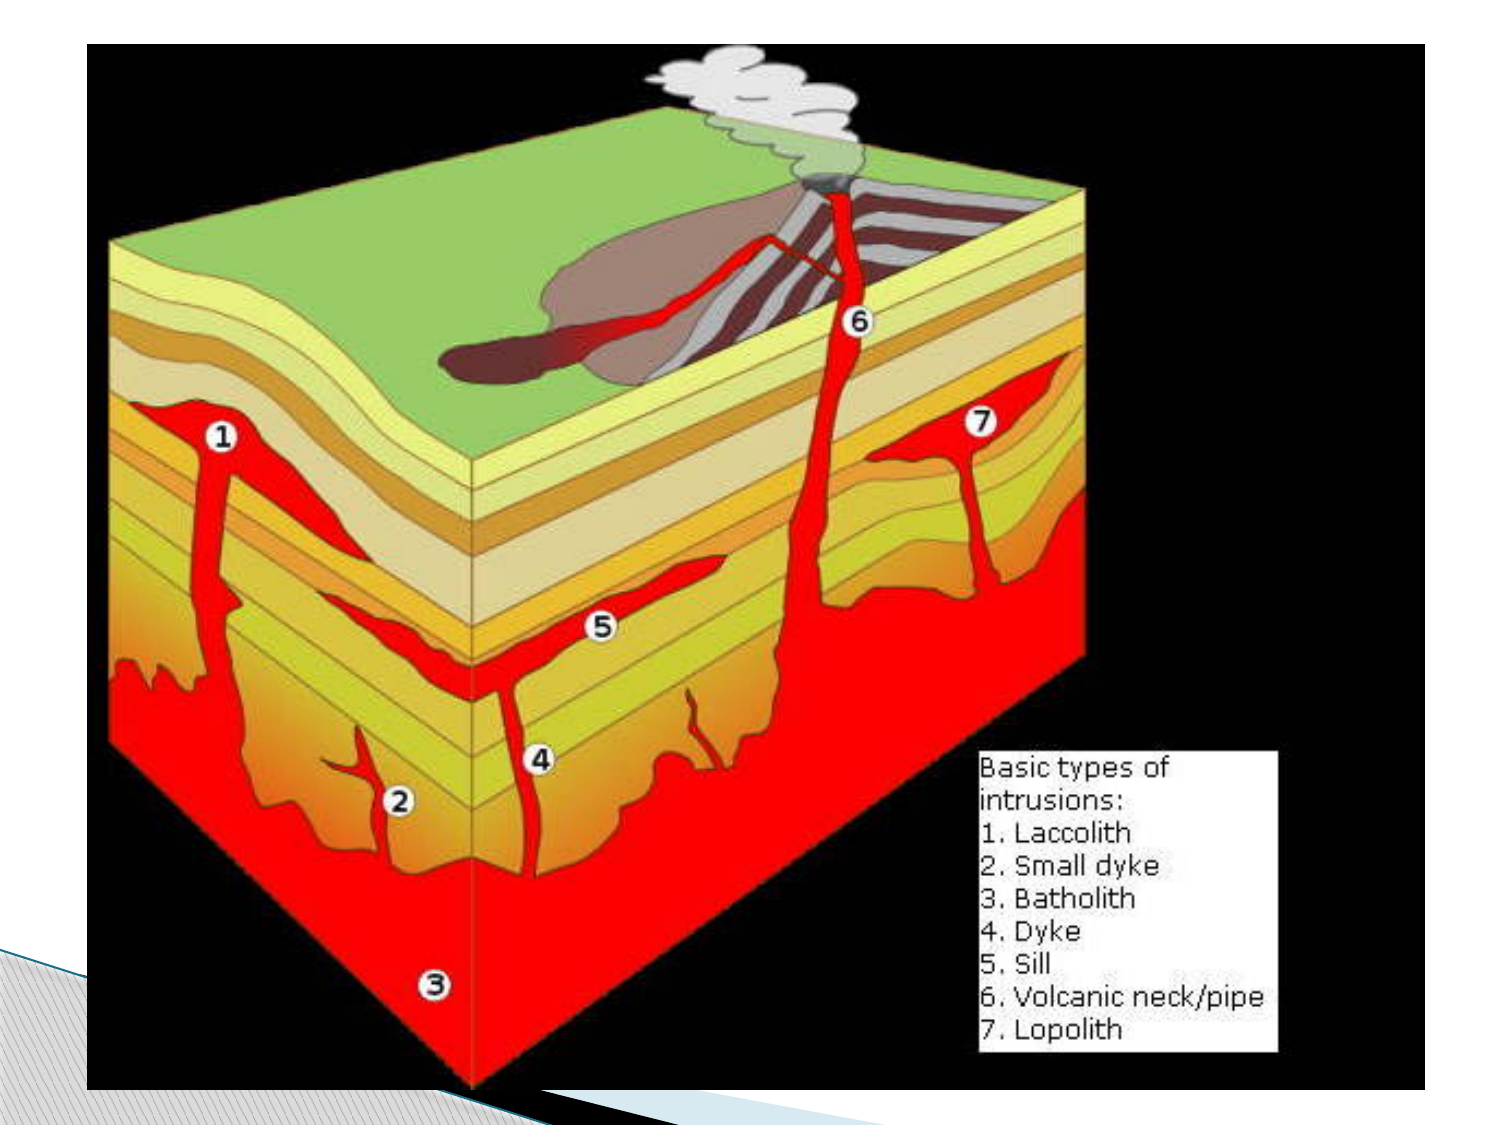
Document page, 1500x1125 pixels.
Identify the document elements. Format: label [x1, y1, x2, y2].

picture [87, 44, 1426, 1091]
